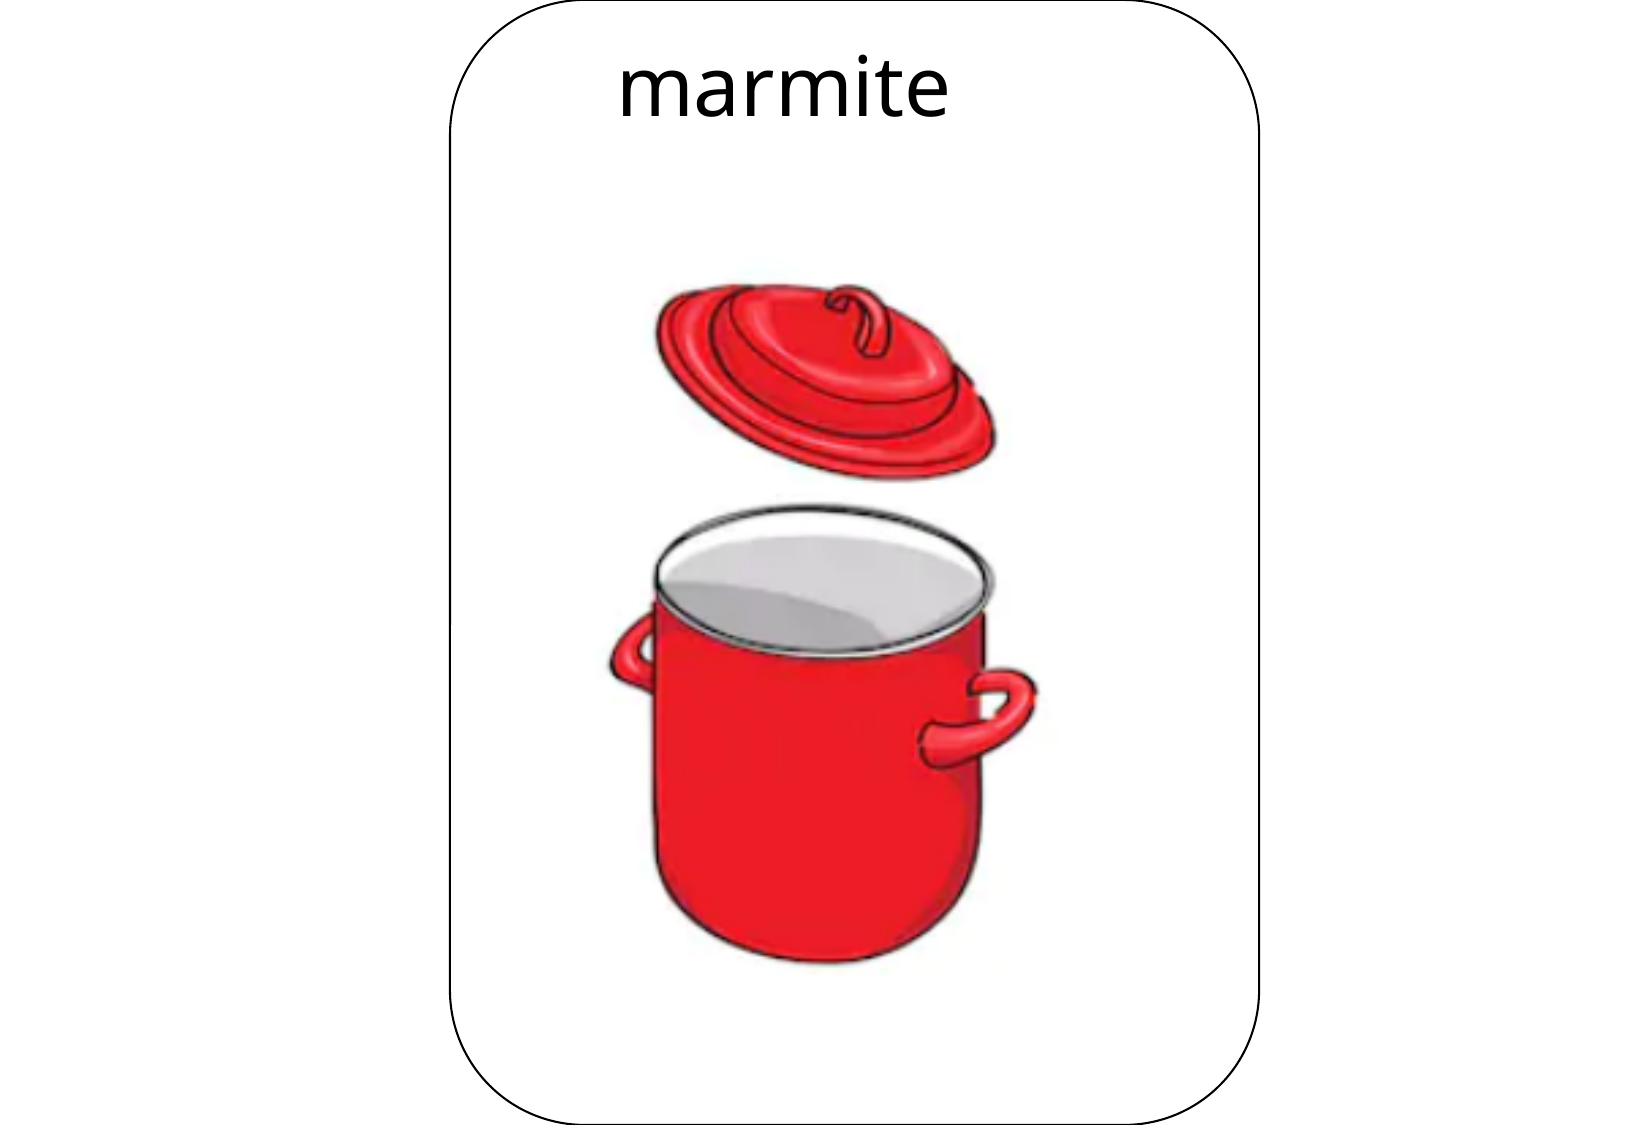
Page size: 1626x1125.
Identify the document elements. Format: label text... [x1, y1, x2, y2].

picture [570, 239, 1092, 1034]
text_box marmite [601, 26, 1140, 141]
text_box [448, 0, 1261, 1125]
